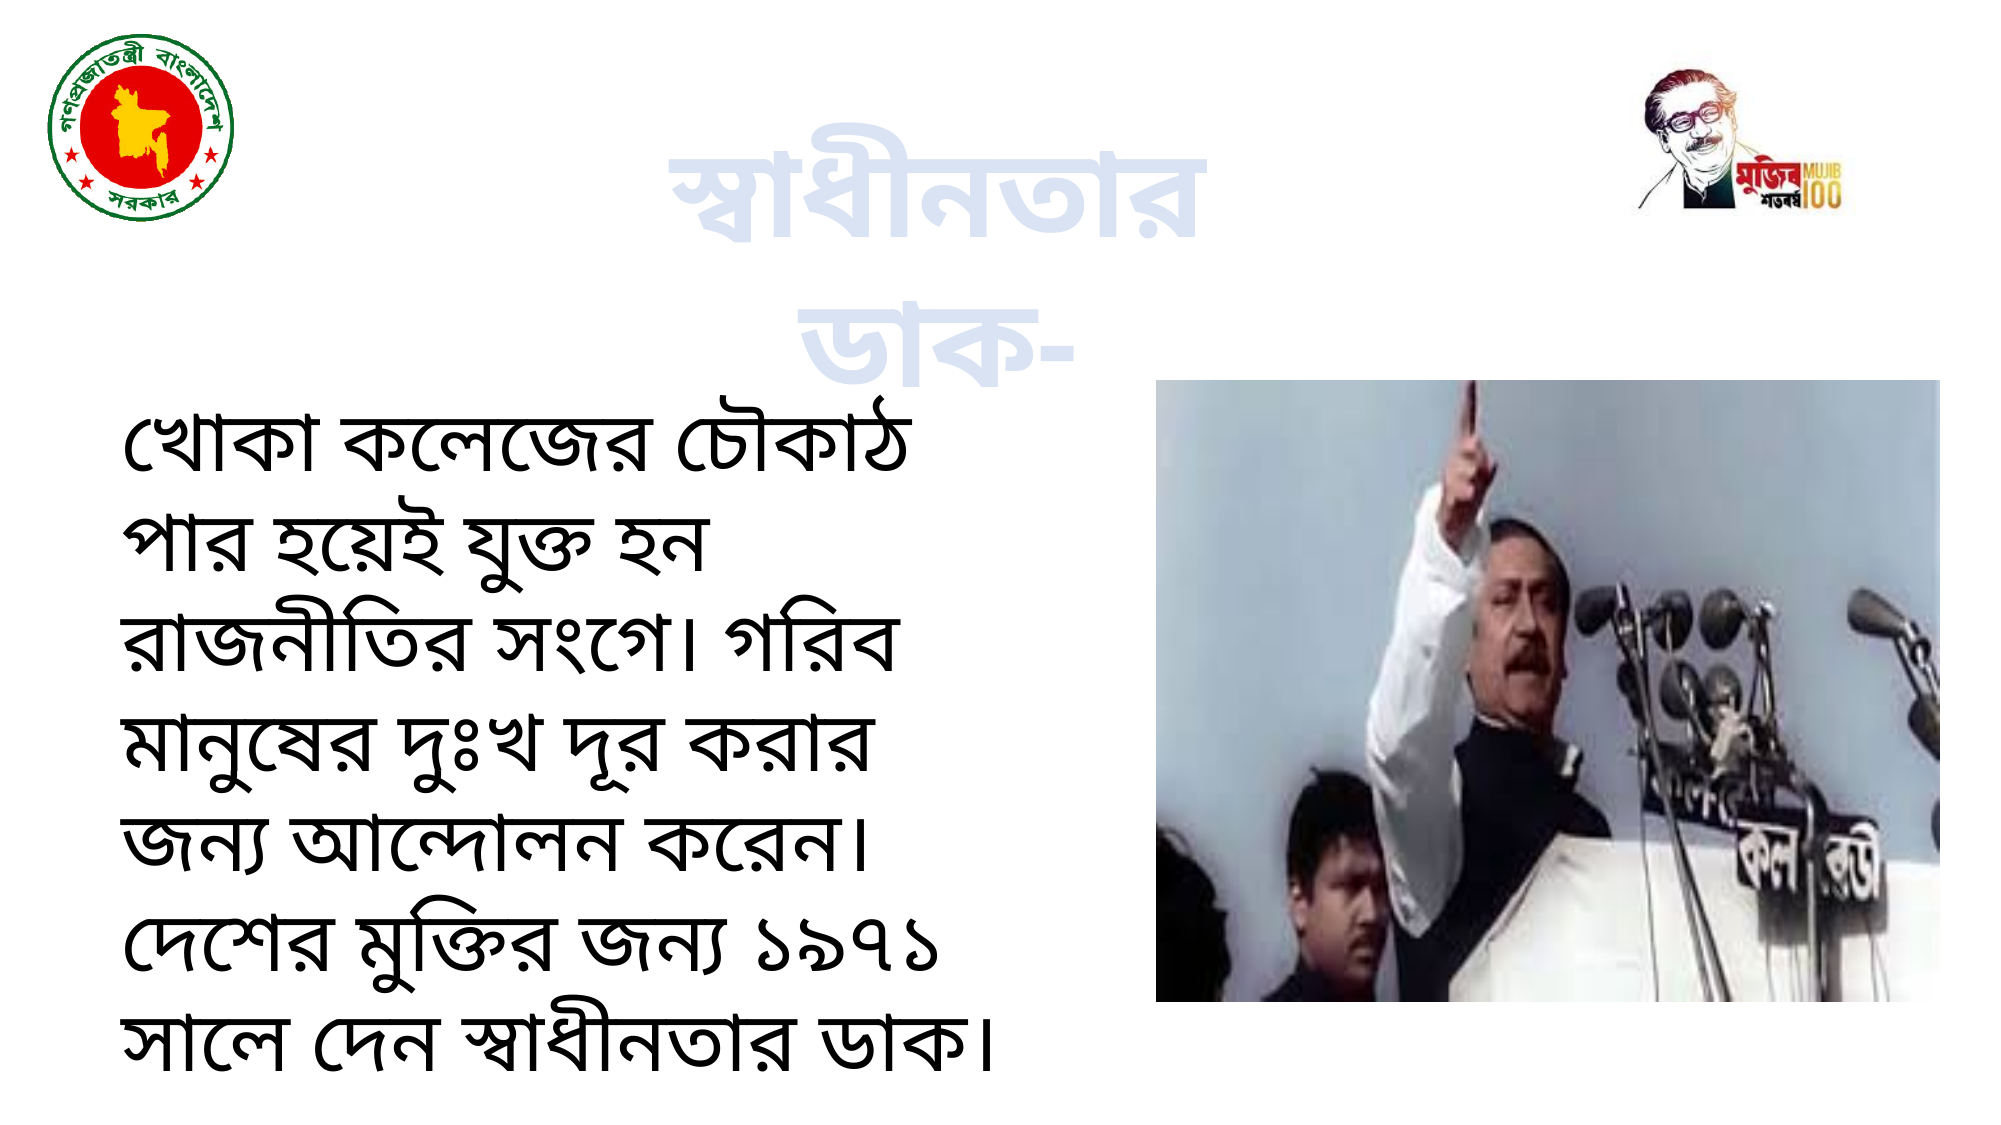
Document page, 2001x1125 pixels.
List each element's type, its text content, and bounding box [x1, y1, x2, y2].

picture [38, 31, 242, 227]
picture [1547, 31, 1931, 247]
picture [1156, 380, 1940, 1002]
text_box স্বাধীনতার ডাক- [587, 104, 1290, 420]
text_box খোকা কলেজের চৌকাঠ পার হয়েই যুক্ত হন রাজনীতির সংগে। গরিব মানুষের দুঃখ দূর করার জন্য আন্দোলন করেন। দেশের মুক্তির জন্য ১৯৭১ সালে দেন স্বাধীনতার ডাক। [106, 380, 1058, 1096]
